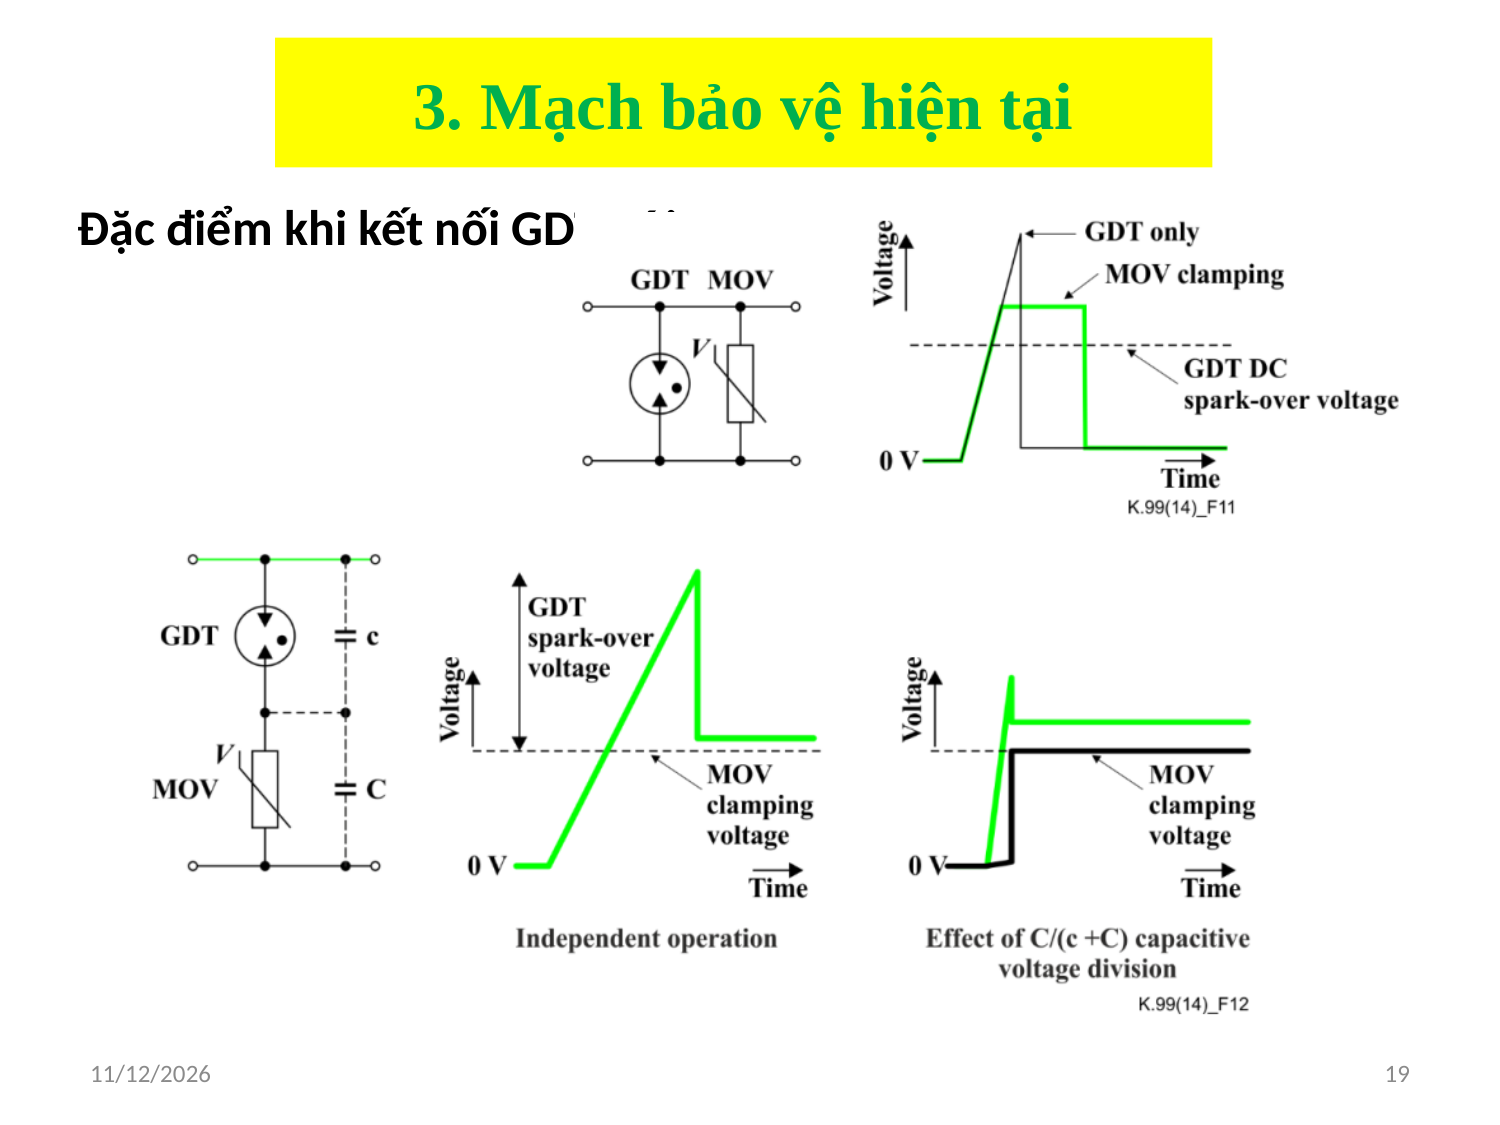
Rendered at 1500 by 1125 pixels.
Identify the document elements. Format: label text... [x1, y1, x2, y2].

picture [149, 549, 1263, 1018]
title 3. Mạch bảo vệ hiện tại [275, 37, 1213, 168]
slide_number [75, 1042, 425, 1103]
slide_number 19 [1074, 1042, 1425, 1103]
list Đặc điểm khi kết nối GDT với MOV [62, 187, 938, 275]
picture [574, 212, 1405, 525]
